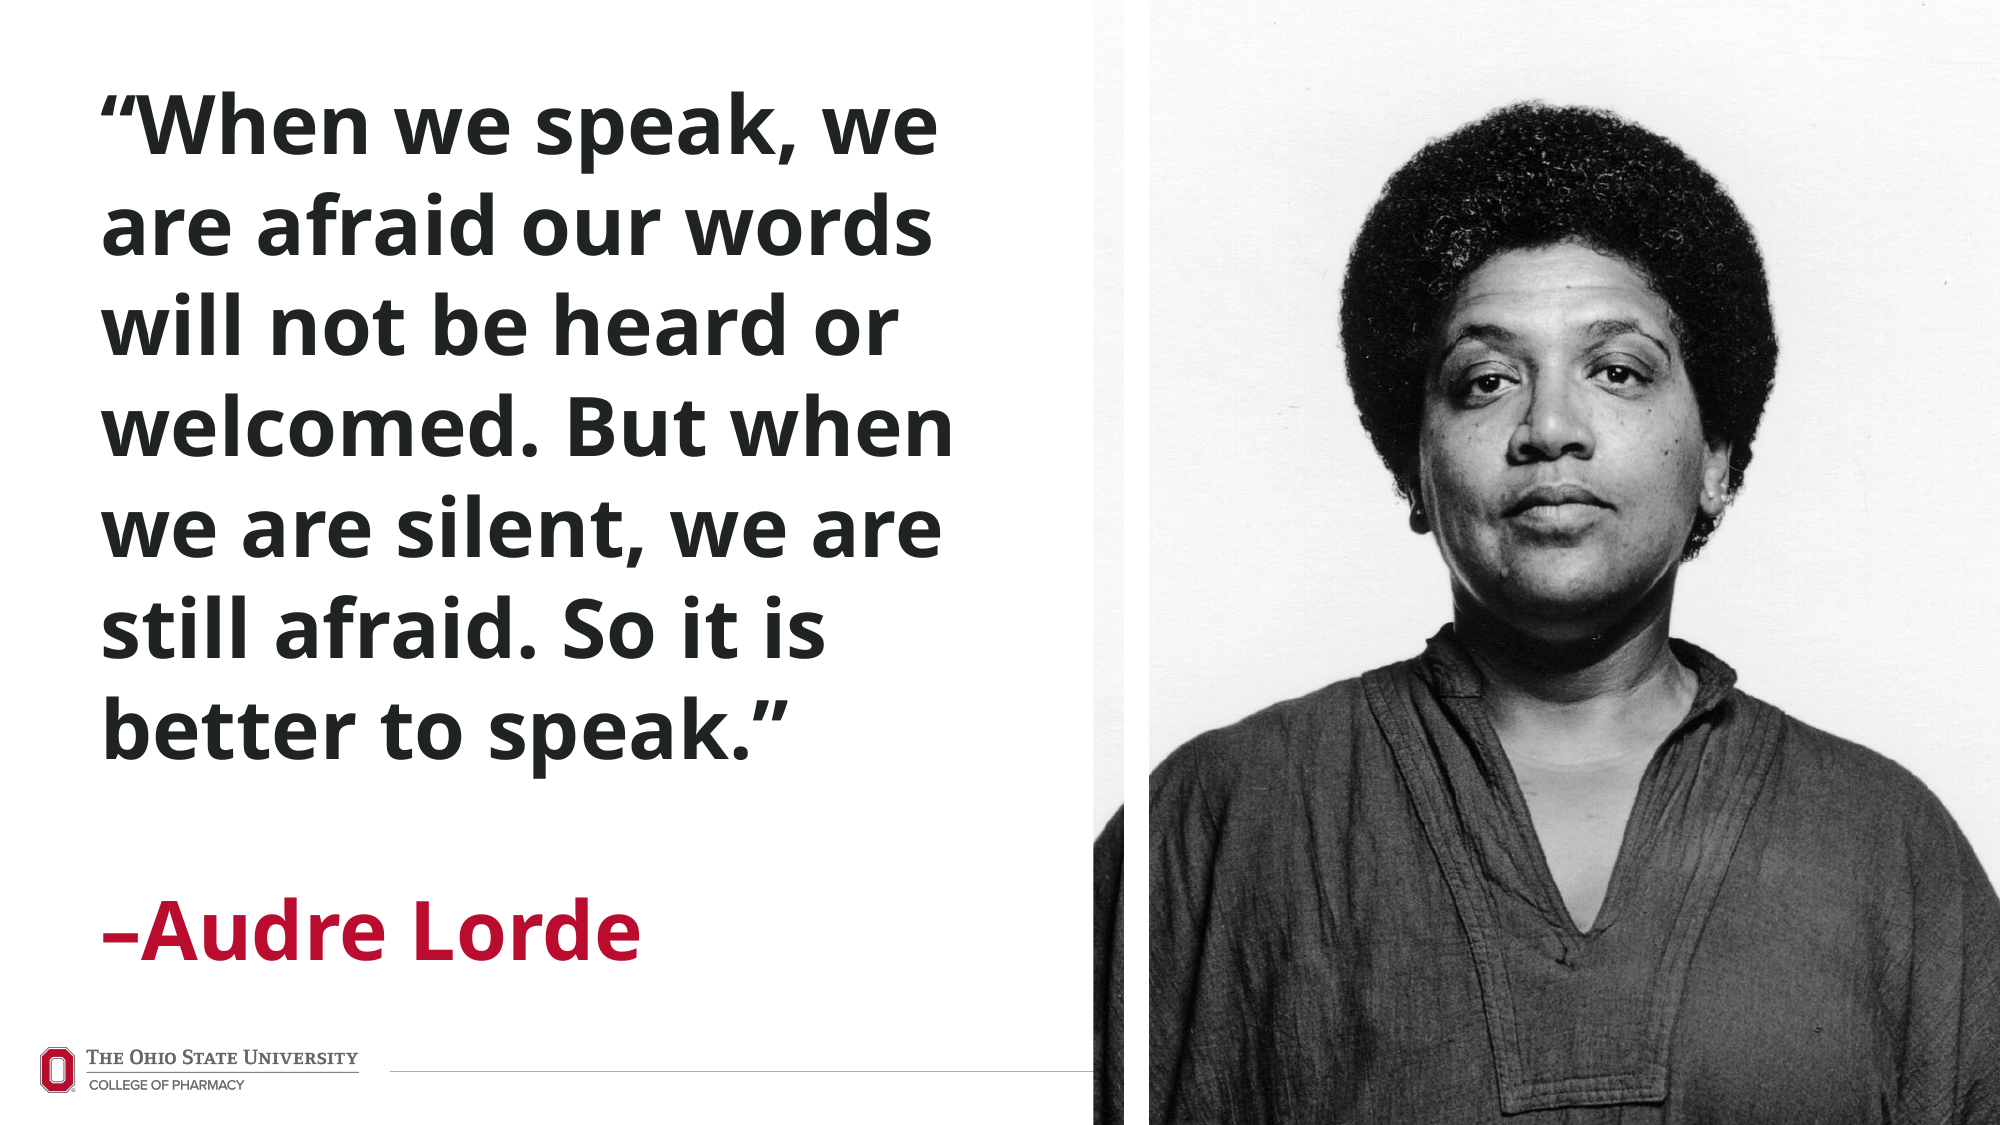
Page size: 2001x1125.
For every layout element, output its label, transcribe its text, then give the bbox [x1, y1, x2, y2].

title “When we speak, we are afraid our words will not be heard or welcomed. But when we are silent, we are still afraid. So it is better to speak.” –Audre Lorde [85, 59, 1012, 995]
picture [1137, 0, 2000, 1125]
picture [1093, 0, 1136, 1125]
picture [40, 1047, 359, 1093]
